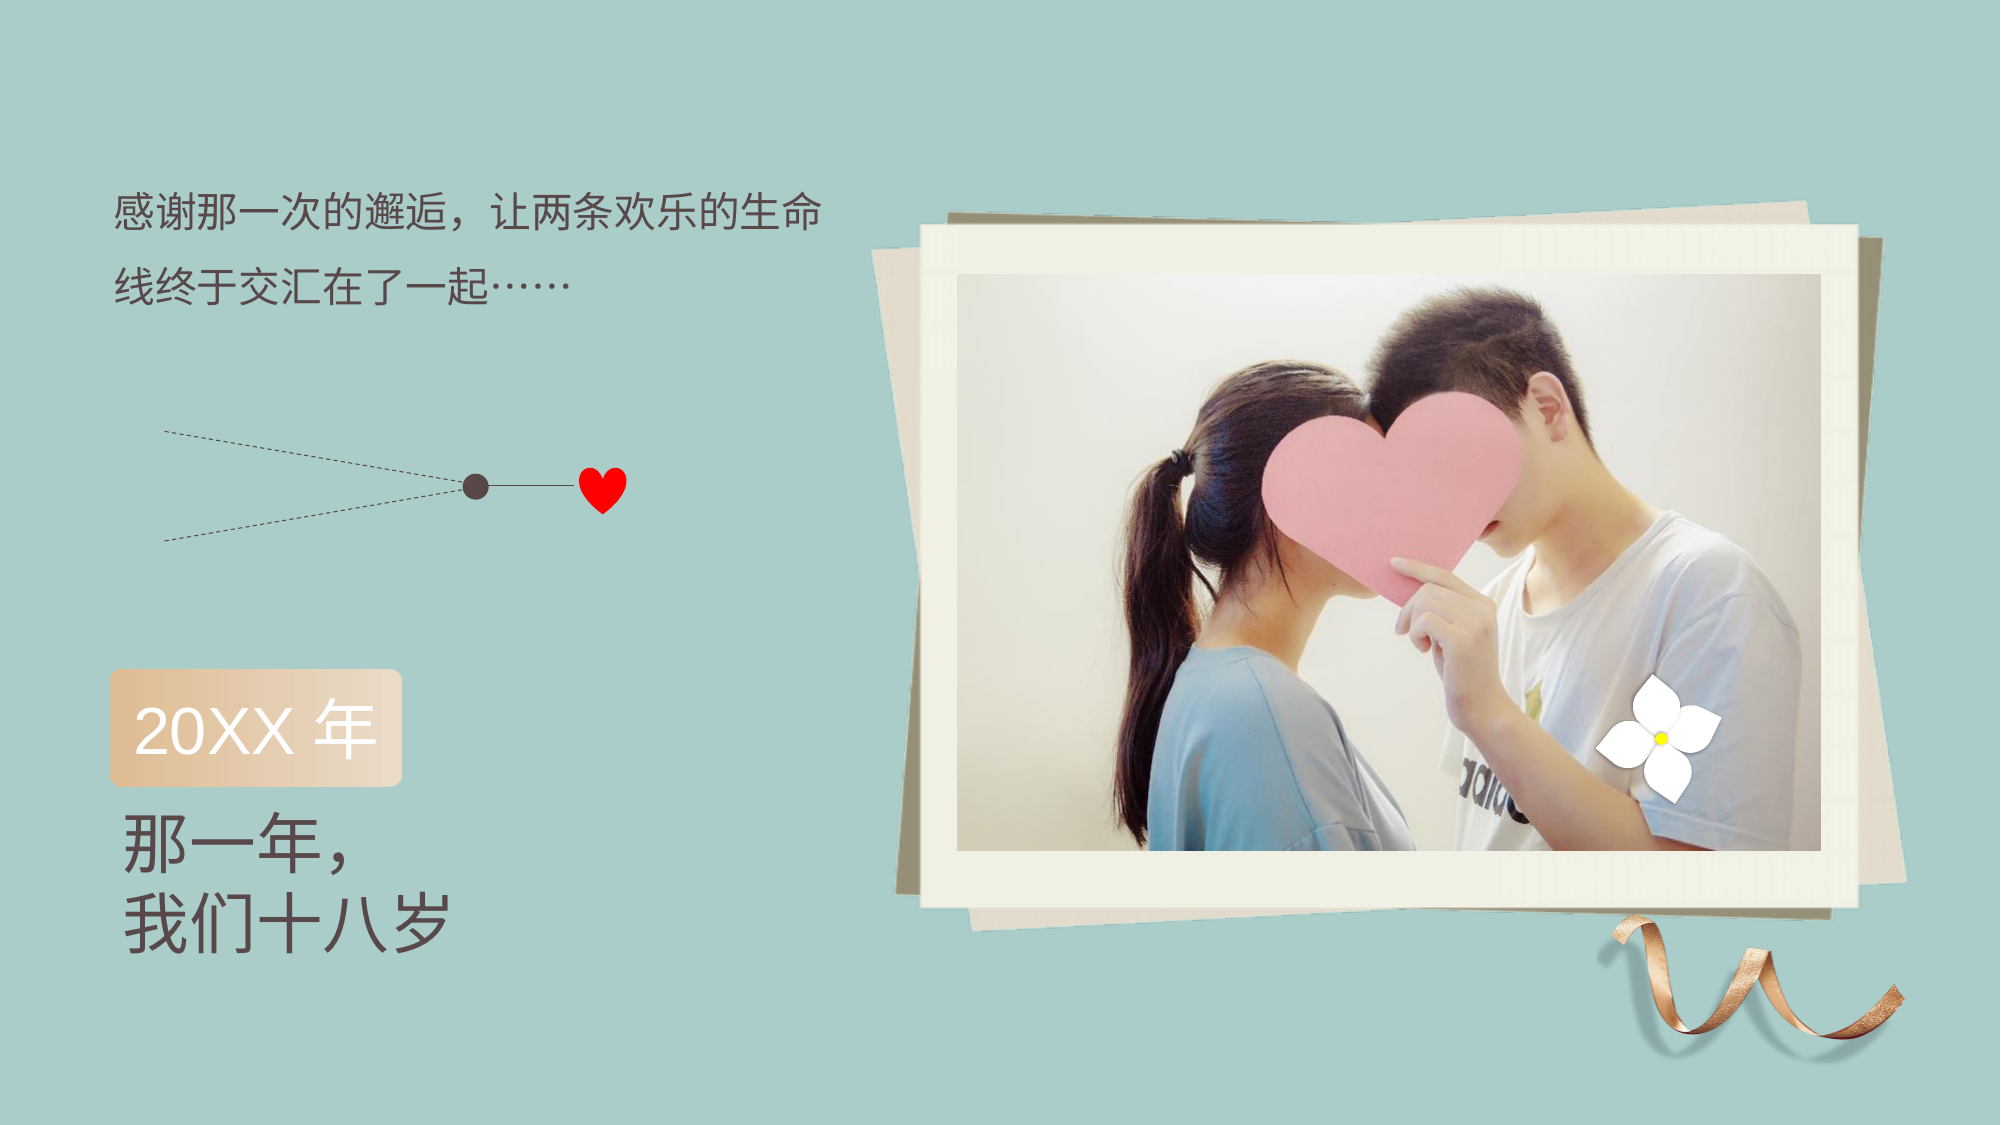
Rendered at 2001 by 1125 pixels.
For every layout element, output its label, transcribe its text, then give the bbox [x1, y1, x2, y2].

text_box 20XX年 [108, 667, 404, 788]
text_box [778, 167, 2000, 958]
text_box 那一年， 我们十八岁 [108, 794, 640, 969]
picture [1597, 818, 1926, 1125]
text_box [577, 466, 628, 516]
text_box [164, 485, 485, 541]
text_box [164, 431, 489, 487]
text_box 感谢那一次的邂逅，让两条欢乐的生命线终于交汇在了一起…… [98, 153, 870, 319]
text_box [1605, 684, 1714, 795]
